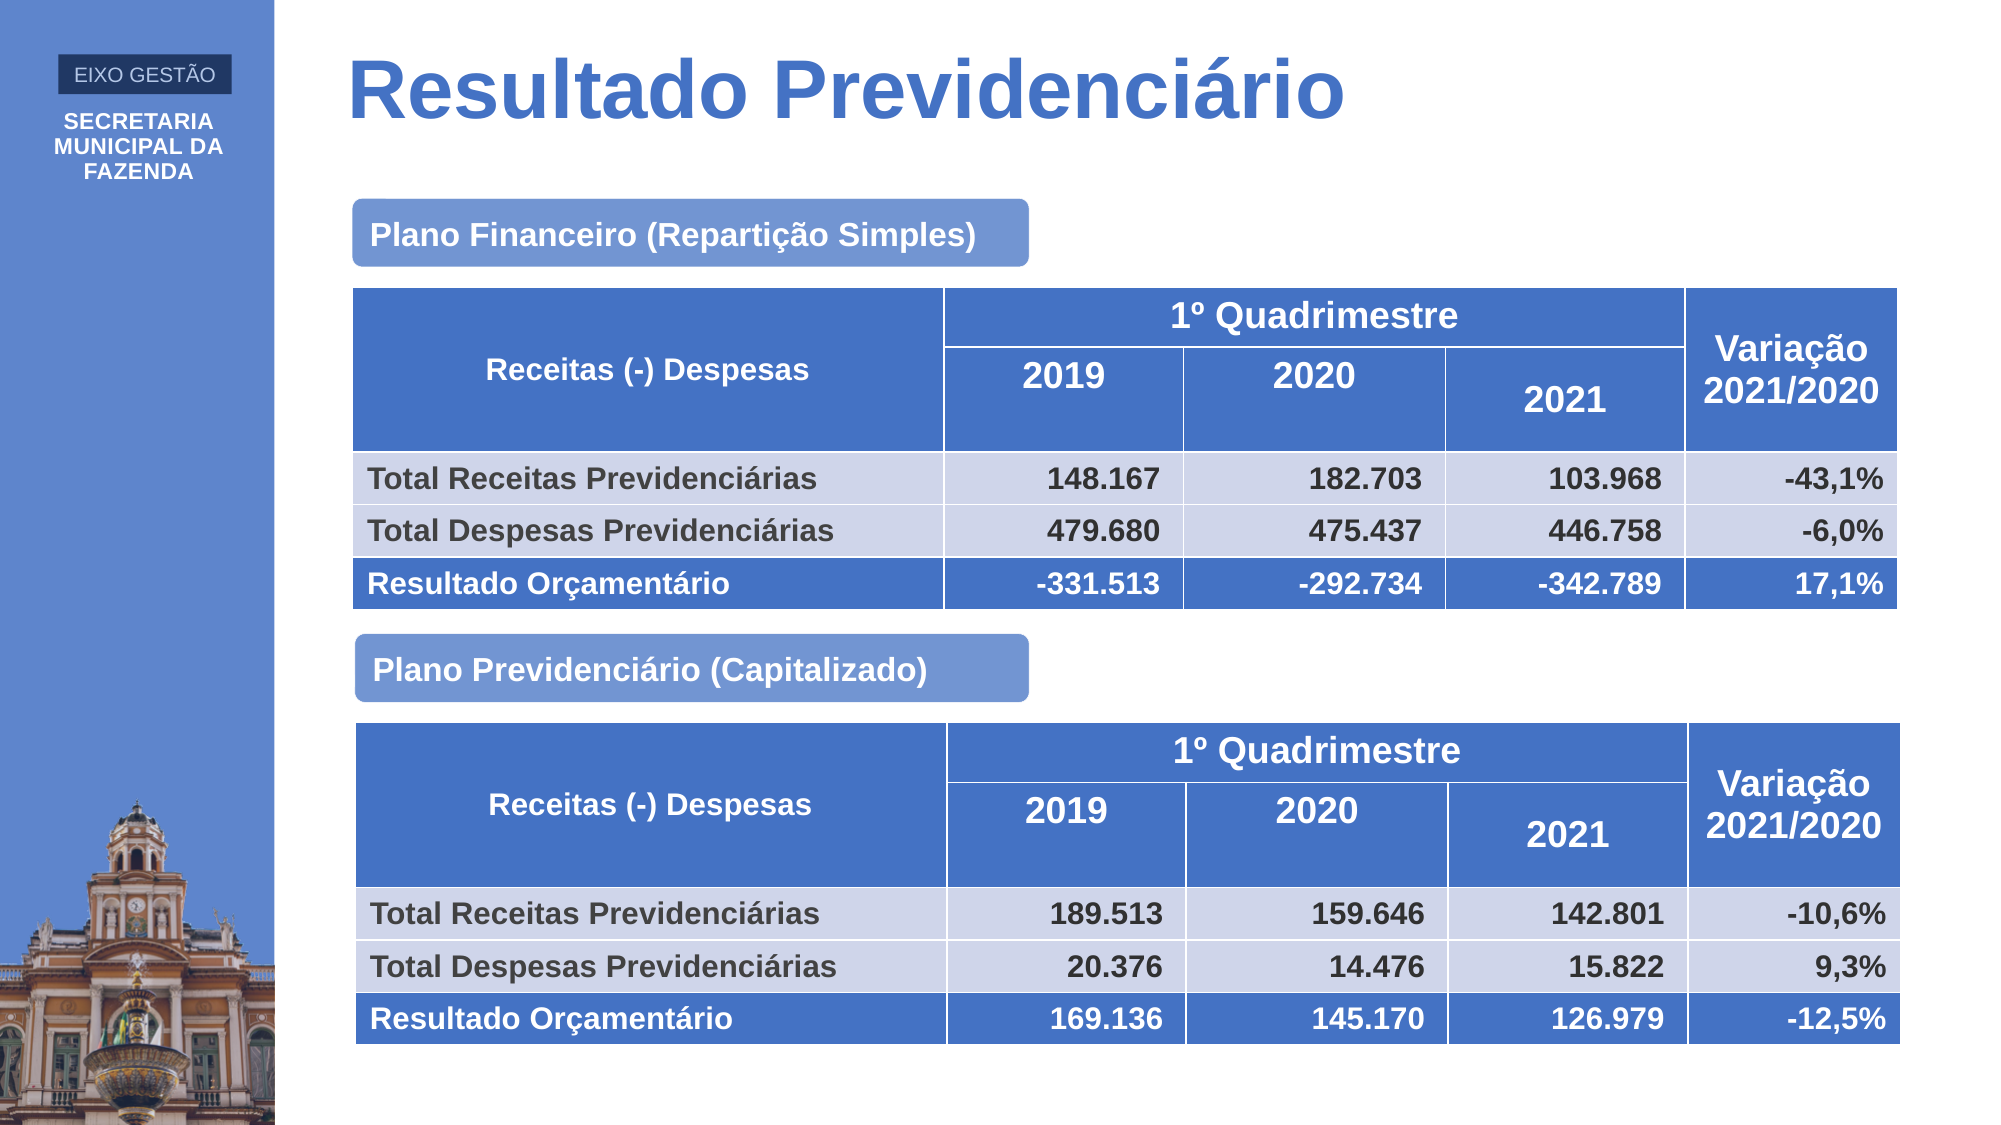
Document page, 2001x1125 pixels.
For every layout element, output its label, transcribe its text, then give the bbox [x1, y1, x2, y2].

table_header Variação 2021/2020 [1689, 723, 1900, 887]
table_cell 159.646 [1187, 888, 1447, 939]
table_cell 14.476 [1187, 941, 1447, 992]
table_cell 15.822 [1449, 941, 1687, 992]
table_cell 446.758 [1446, 505, 1684, 556]
text_box Plano Financeiro (Repartição Simples) [352, 198, 1030, 267]
table_cell Total Receitas Previdenciárias [356, 888, 946, 939]
table_cell -43,1% [1686, 453, 1897, 504]
table_cell Total Receitas Previdenciárias [353, 453, 943, 504]
table_cell -342.789 [1446, 558, 1684, 609]
table_cell 148.167 [945, 453, 1183, 504]
table_cell 20.376 [948, 941, 1185, 992]
text_box EIXO GESTÃO [58, 54, 232, 95]
table_cell 169.136 [948, 993, 1185, 1044]
table_cell 2020 [1184, 348, 1445, 451]
table_cell 142.801 [1449, 888, 1687, 939]
text_box Resultado Previdenciário [332, 39, 1902, 171]
table_cell Total Despesas Previdenciárias [353, 505, 943, 556]
table_cell -292.734 [1184, 558, 1445, 609]
table_cell -6,0% [1686, 505, 1897, 556]
table_cell 2020 [1187, 783, 1447, 887]
text_box Plano Previdenciário (Capitalizado) [354, 633, 1030, 703]
table_cell Resultado Orçamentário [356, 993, 946, 1044]
table_header Variação 2021/2020 [1686, 288, 1897, 451]
table_cell 189.513 [948, 888, 1185, 939]
table_cell 9,3% [1689, 941, 1900, 992]
table_cell 2019 [948, 783, 1185, 887]
table_cell 2019 [945, 348, 1183, 451]
table_header 1º Quadrimestre [948, 723, 1687, 782]
text_box SECRETARIA MUNICIPAL DA FAZENDA [2, 102, 275, 267]
table_cell 475.437 [1184, 505, 1445, 556]
table_cell 17,1% [1686, 558, 1897, 609]
table_cell -331.513 [945, 558, 1183, 609]
table_cell 145.170 [1187, 993, 1447, 1044]
picture [0, 797, 275, 1125]
table_cell 479.680 [945, 505, 1183, 556]
table_cell -10,6% [1689, 888, 1900, 939]
table_cell Resultado Orçamentário [353, 558, 943, 609]
table_cell 2021 [1449, 783, 1687, 887]
table_header Receitas (-) Despesas [356, 723, 946, 887]
table_cell 103.968 [1446, 453, 1684, 504]
table_cell 126.979 [1449, 993, 1687, 1044]
table_cell 182.703 [1184, 453, 1445, 504]
table_header 1º Quadrimestre [945, 288, 1684, 346]
table_header Receitas (-) Despesas [353, 288, 943, 451]
table_cell -12,5% [1689, 993, 1900, 1044]
table_cell Total Despesas Previdenciárias [356, 941, 946, 992]
table_cell 2021 [1446, 348, 1684, 451]
text_box [0, 0, 275, 797]
